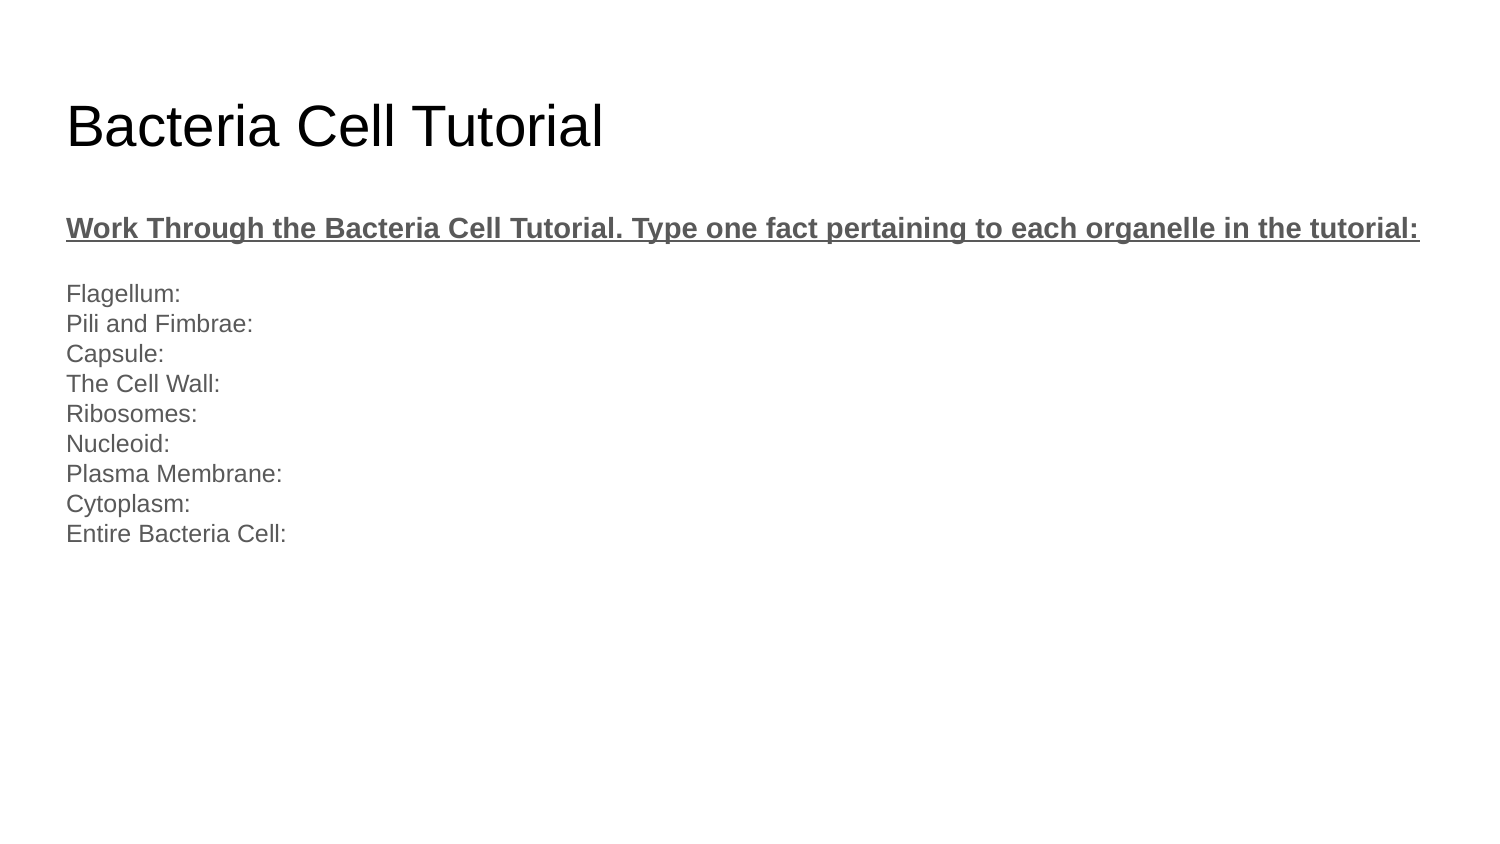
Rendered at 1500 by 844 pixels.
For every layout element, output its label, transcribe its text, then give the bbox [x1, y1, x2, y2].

list Work Through the Bacteria Cell Tutorial. Type one fact pertaining to each organelle in the tutorial: Flagellum: Pili and Fimbrae: Capsule: The Cell Wall: Ribosomes: Nucleoid: Plasma Membrane: Cytoplasm: Entire Bacteria Cell: [51, 189, 1449, 750]
title Bacteria Cell Tutorial [51, 72, 1449, 167]
